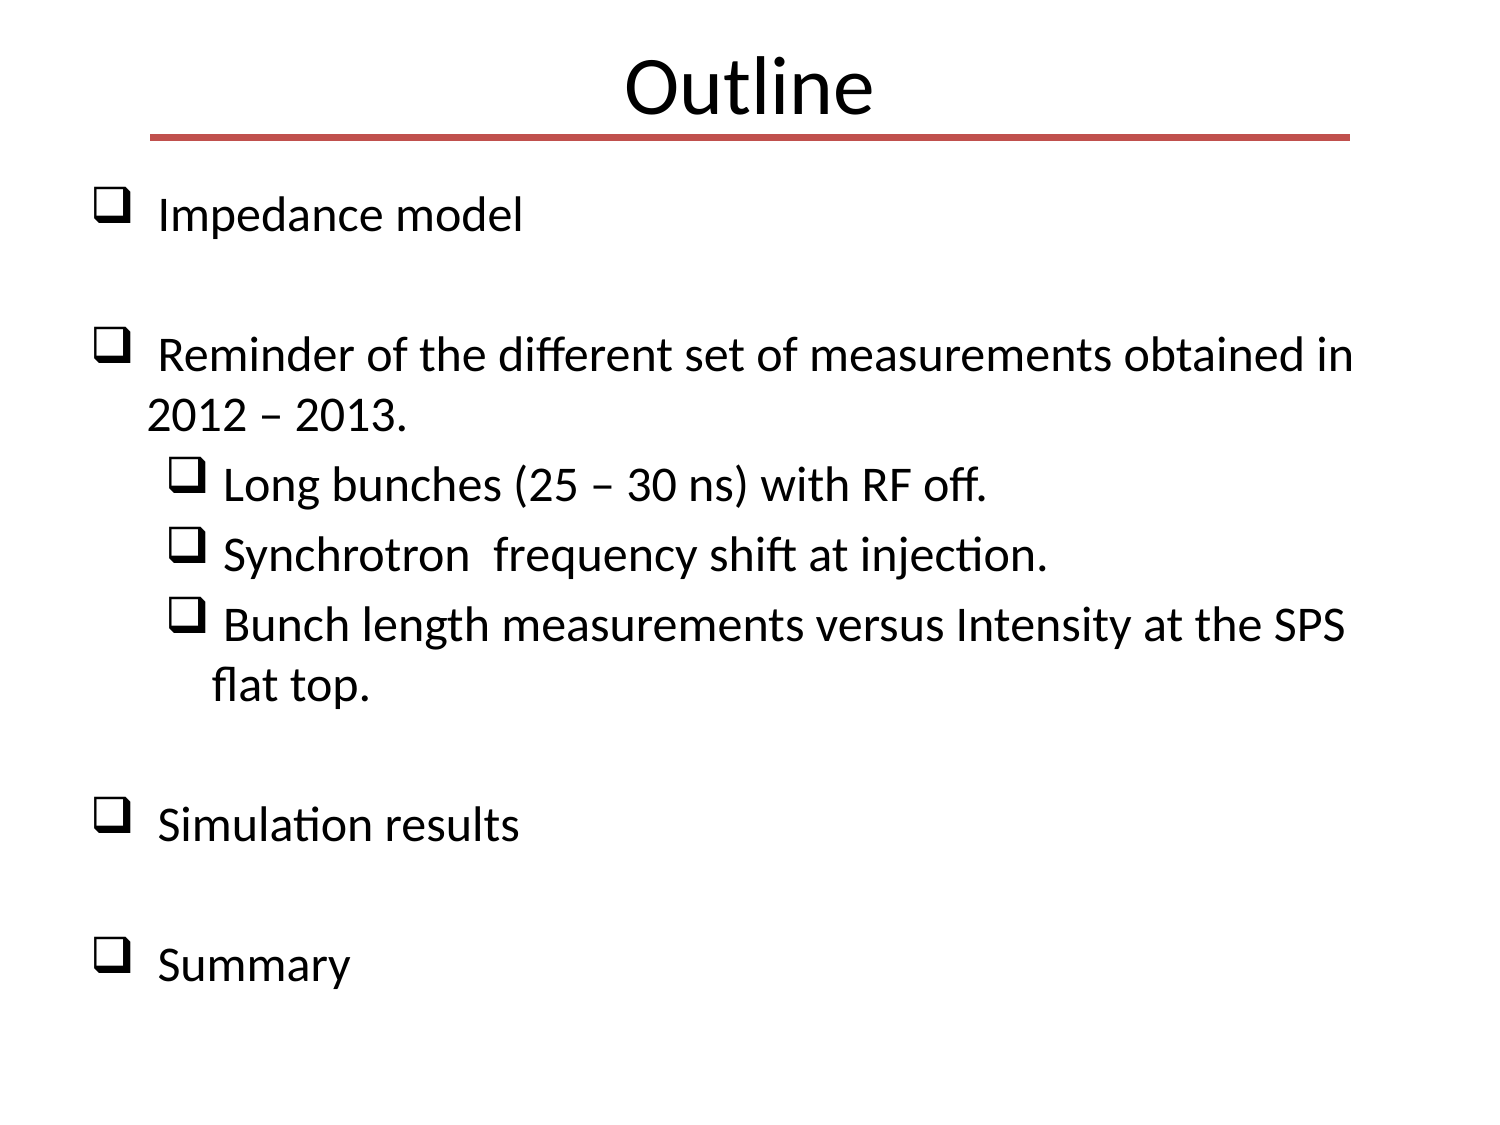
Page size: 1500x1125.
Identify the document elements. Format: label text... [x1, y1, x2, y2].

list Impedance model Reminder of the different set of measurements obtained in 2012 – 2013. Long bunches (25 – 30 ns) with RF off. Synchrotron frequency shift at injection. Bunch length measurements versus Intensity at the SPS flat top. Simulation results Summary [75, 174, 1425, 1000]
title Outline [75, 0, 1425, 174]
